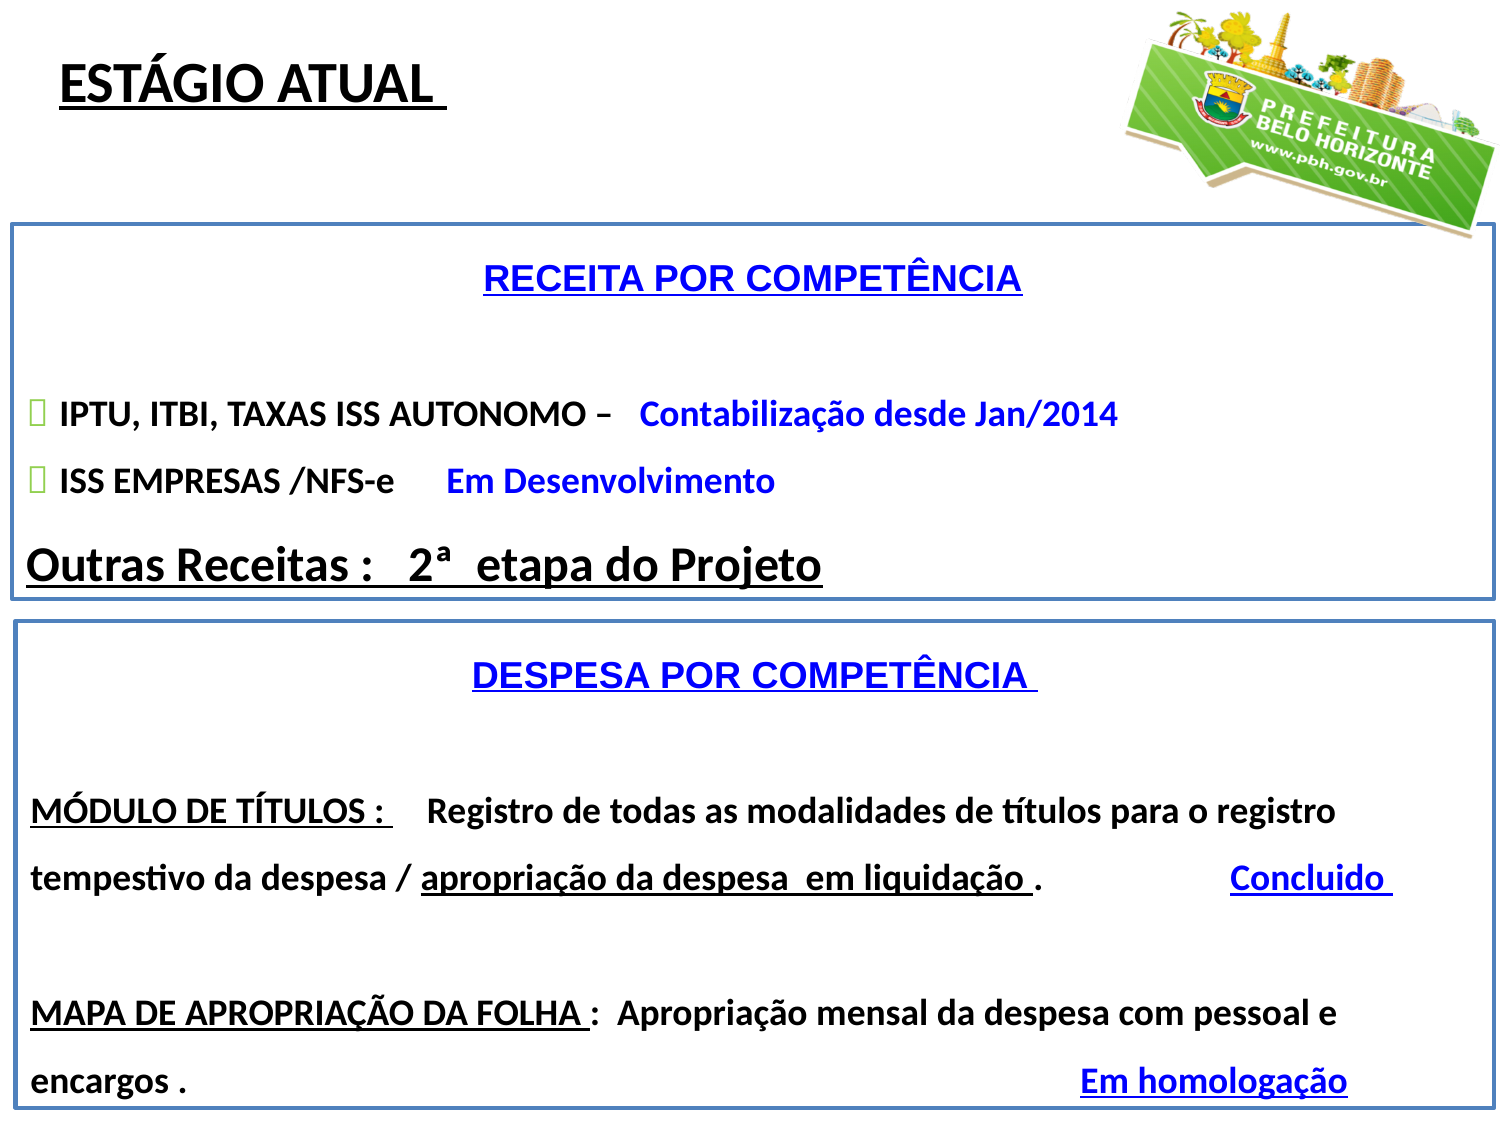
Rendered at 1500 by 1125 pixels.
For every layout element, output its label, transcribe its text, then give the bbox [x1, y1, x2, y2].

picture [1078, 0, 1500, 301]
text_box DESPESA POR COMPETÊNCIA MÓDULO DE TÍTULOS : Registro de todas as modalidades de títulos para o registro tempestivo da despesa / apropriação da despesa em liquidação . Concluido MAPA DE APROPRIAÇÃO DA FOLHA : Apropriação mensal da despesa com pessoal e encargos . Em homologação [13, 619, 1496, 1110]
text_box ESTÁGIO ATUAL [44, 37, 463, 122]
text_box RECEITA POR COMPETÊNCIA  IPTU, ITBI, TAXAS ISS AUTONOMO – Contabilização desde Jan/2014  ISS EMPRESAS /NFS-e Em Desenvolvimento Outras Receitas : 2ª etapa do Projeto [10, 222, 1496, 601]
